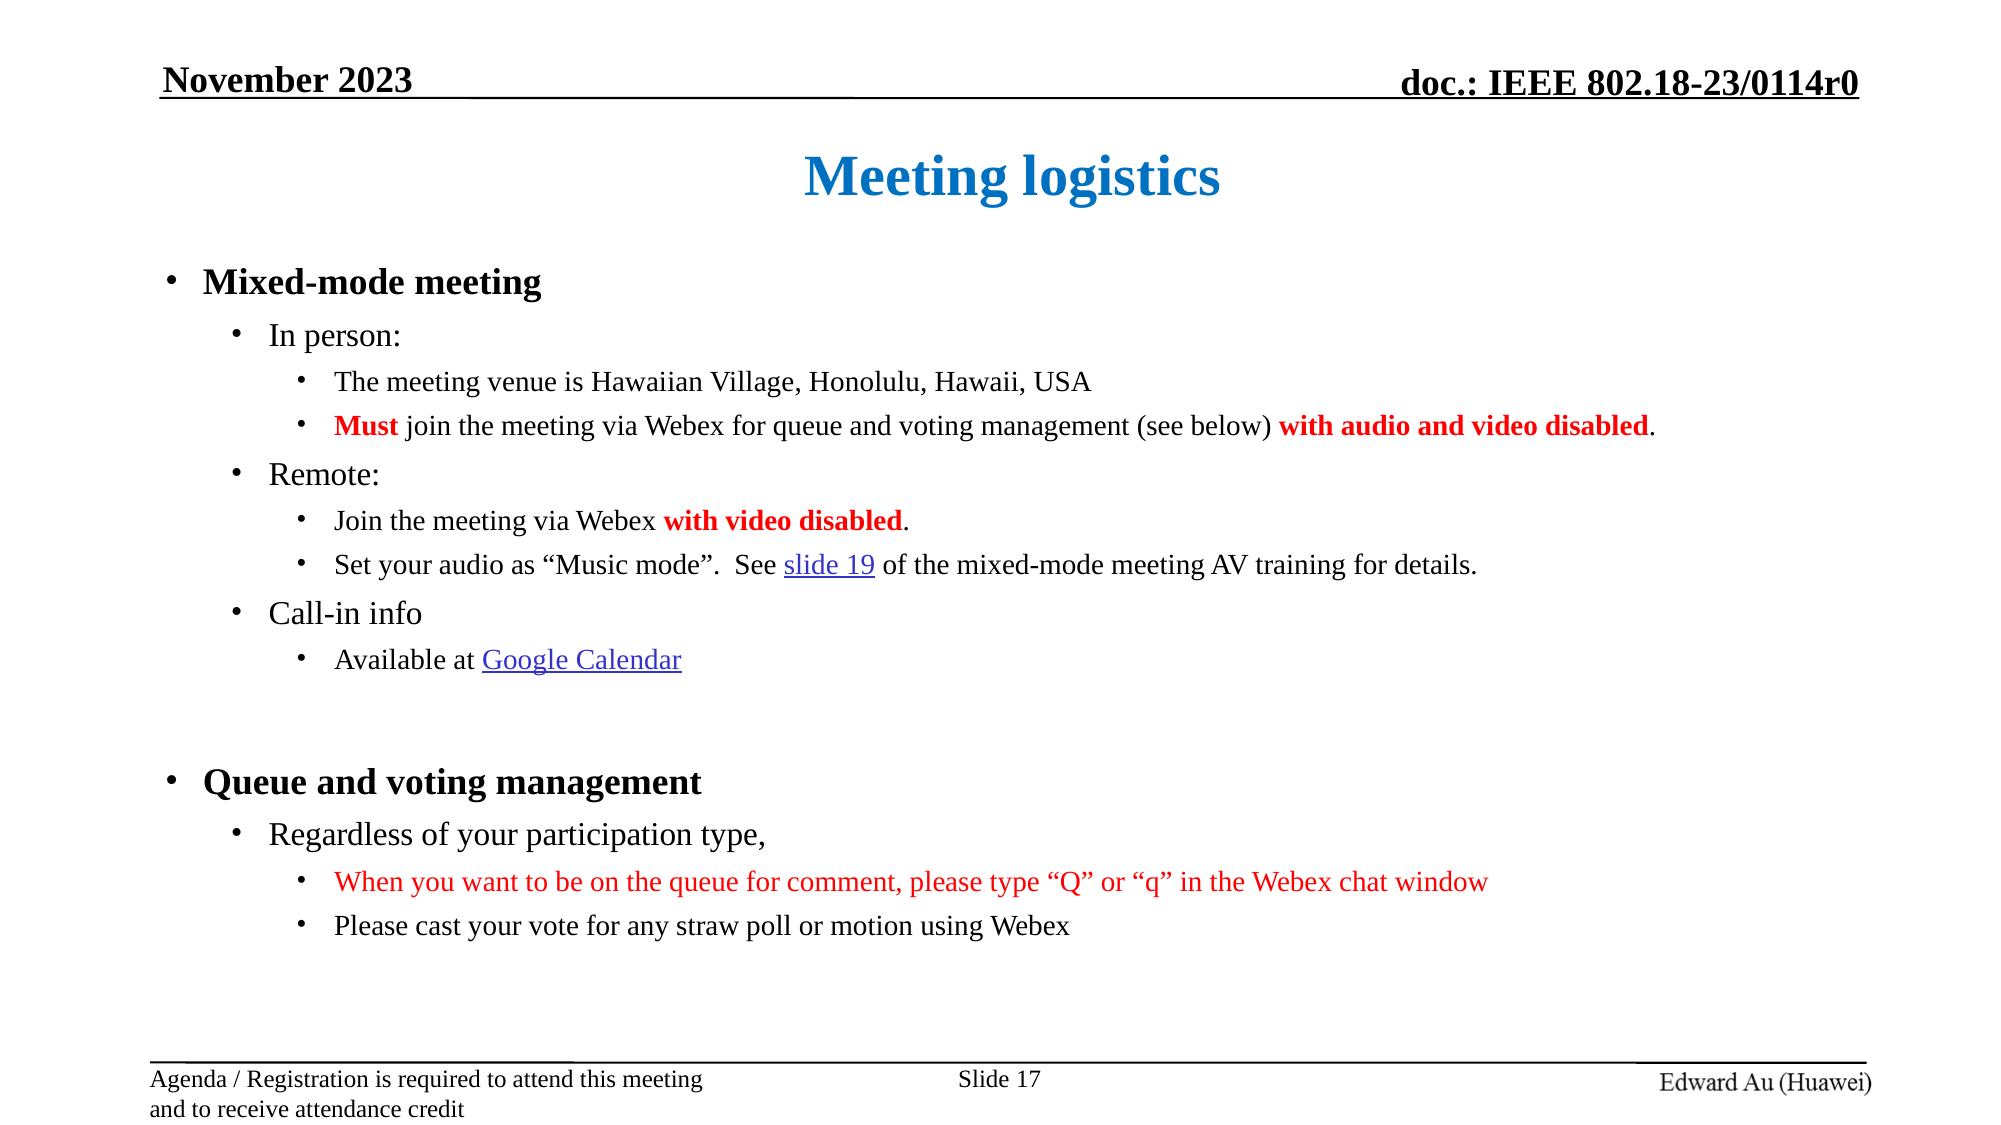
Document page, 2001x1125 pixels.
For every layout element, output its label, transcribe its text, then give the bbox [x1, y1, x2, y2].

title Meeting logistics [162, 99, 1864, 246]
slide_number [162, 54, 663, 101]
list Mixed-mode meeting In person: The meeting venue is Hawaiian Village, Honolulu, Hawaii, USA Must join the meeting via Webex for queue and voting management (see below) with audio and video disabled. Remote: Join the meeting via Webex with video disabled. Set your audio as “Music mode”. See slide 19 of the mixed-mode meeting AV training for details. Call-in info Available at Google Calendar Queue and voting management Regardless of your participation type, When you want to be on the queue for comment, please type “Q” or “q” in the Webex chat window Please cast your vote for any straw poll or motion using Webex [149, 249, 1869, 1026]
picture [1174, 1058, 1887, 1113]
slide_number Slide 17 [933, 1061, 1067, 1123]
